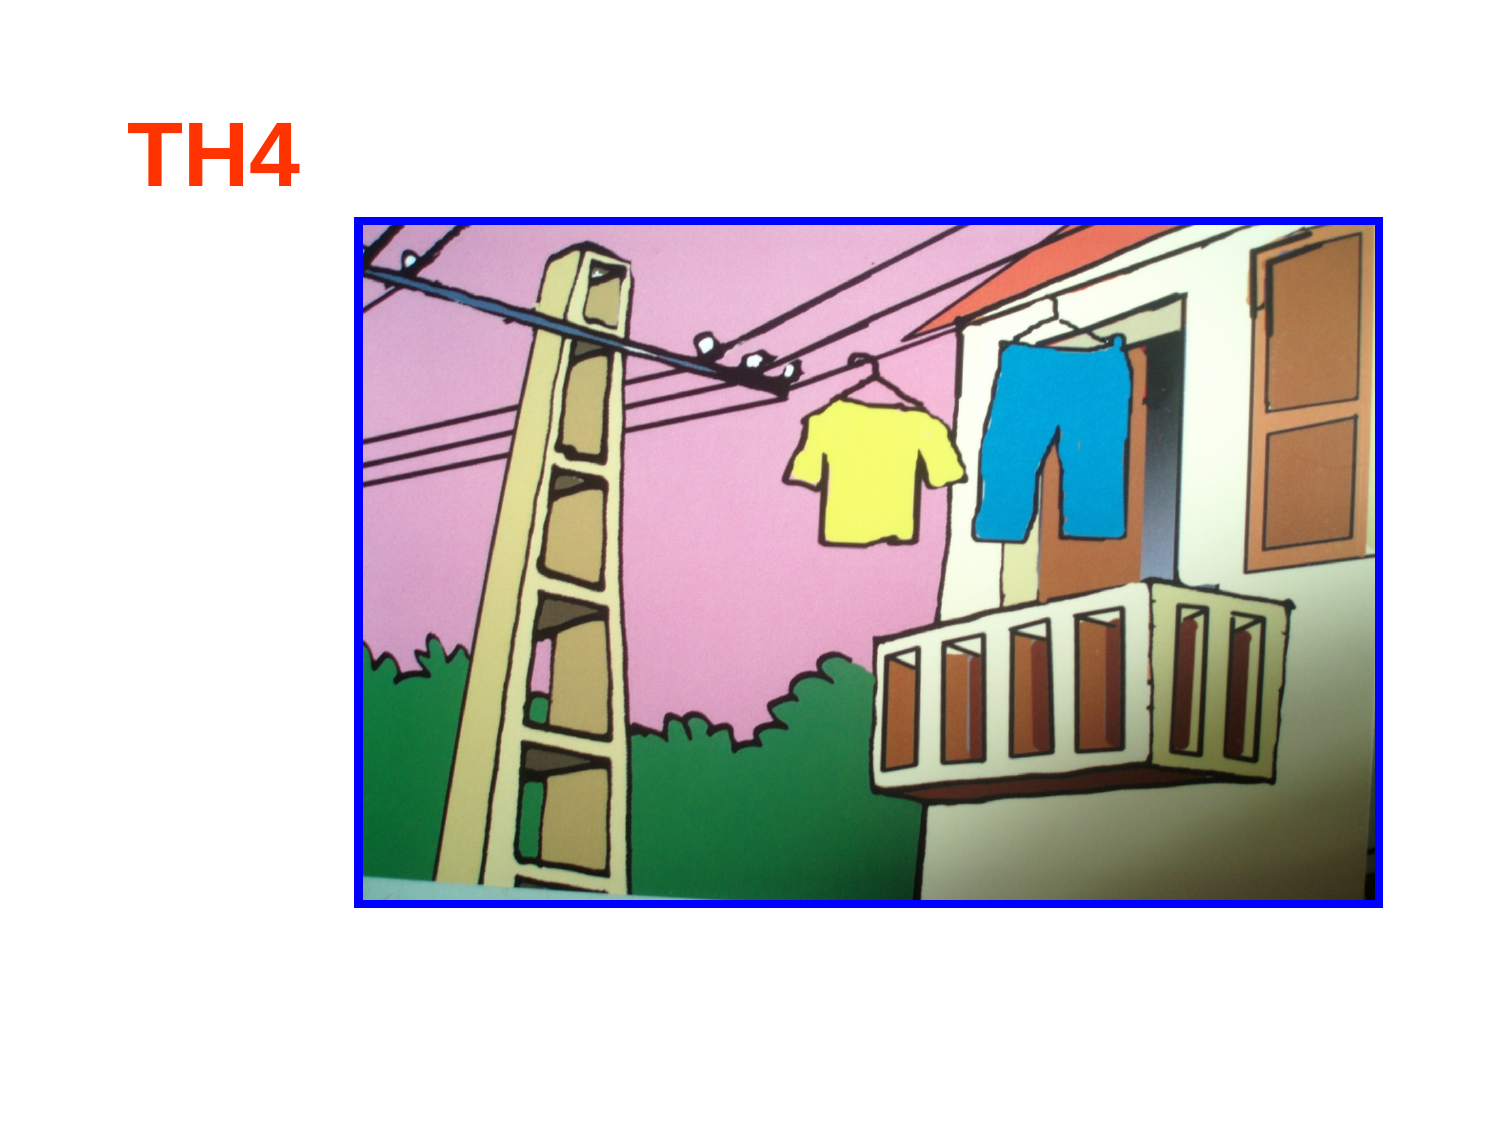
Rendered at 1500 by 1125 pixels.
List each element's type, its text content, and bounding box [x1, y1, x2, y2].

text_box TH4 [112, 87, 400, 213]
picture [362, 224, 1376, 901]
